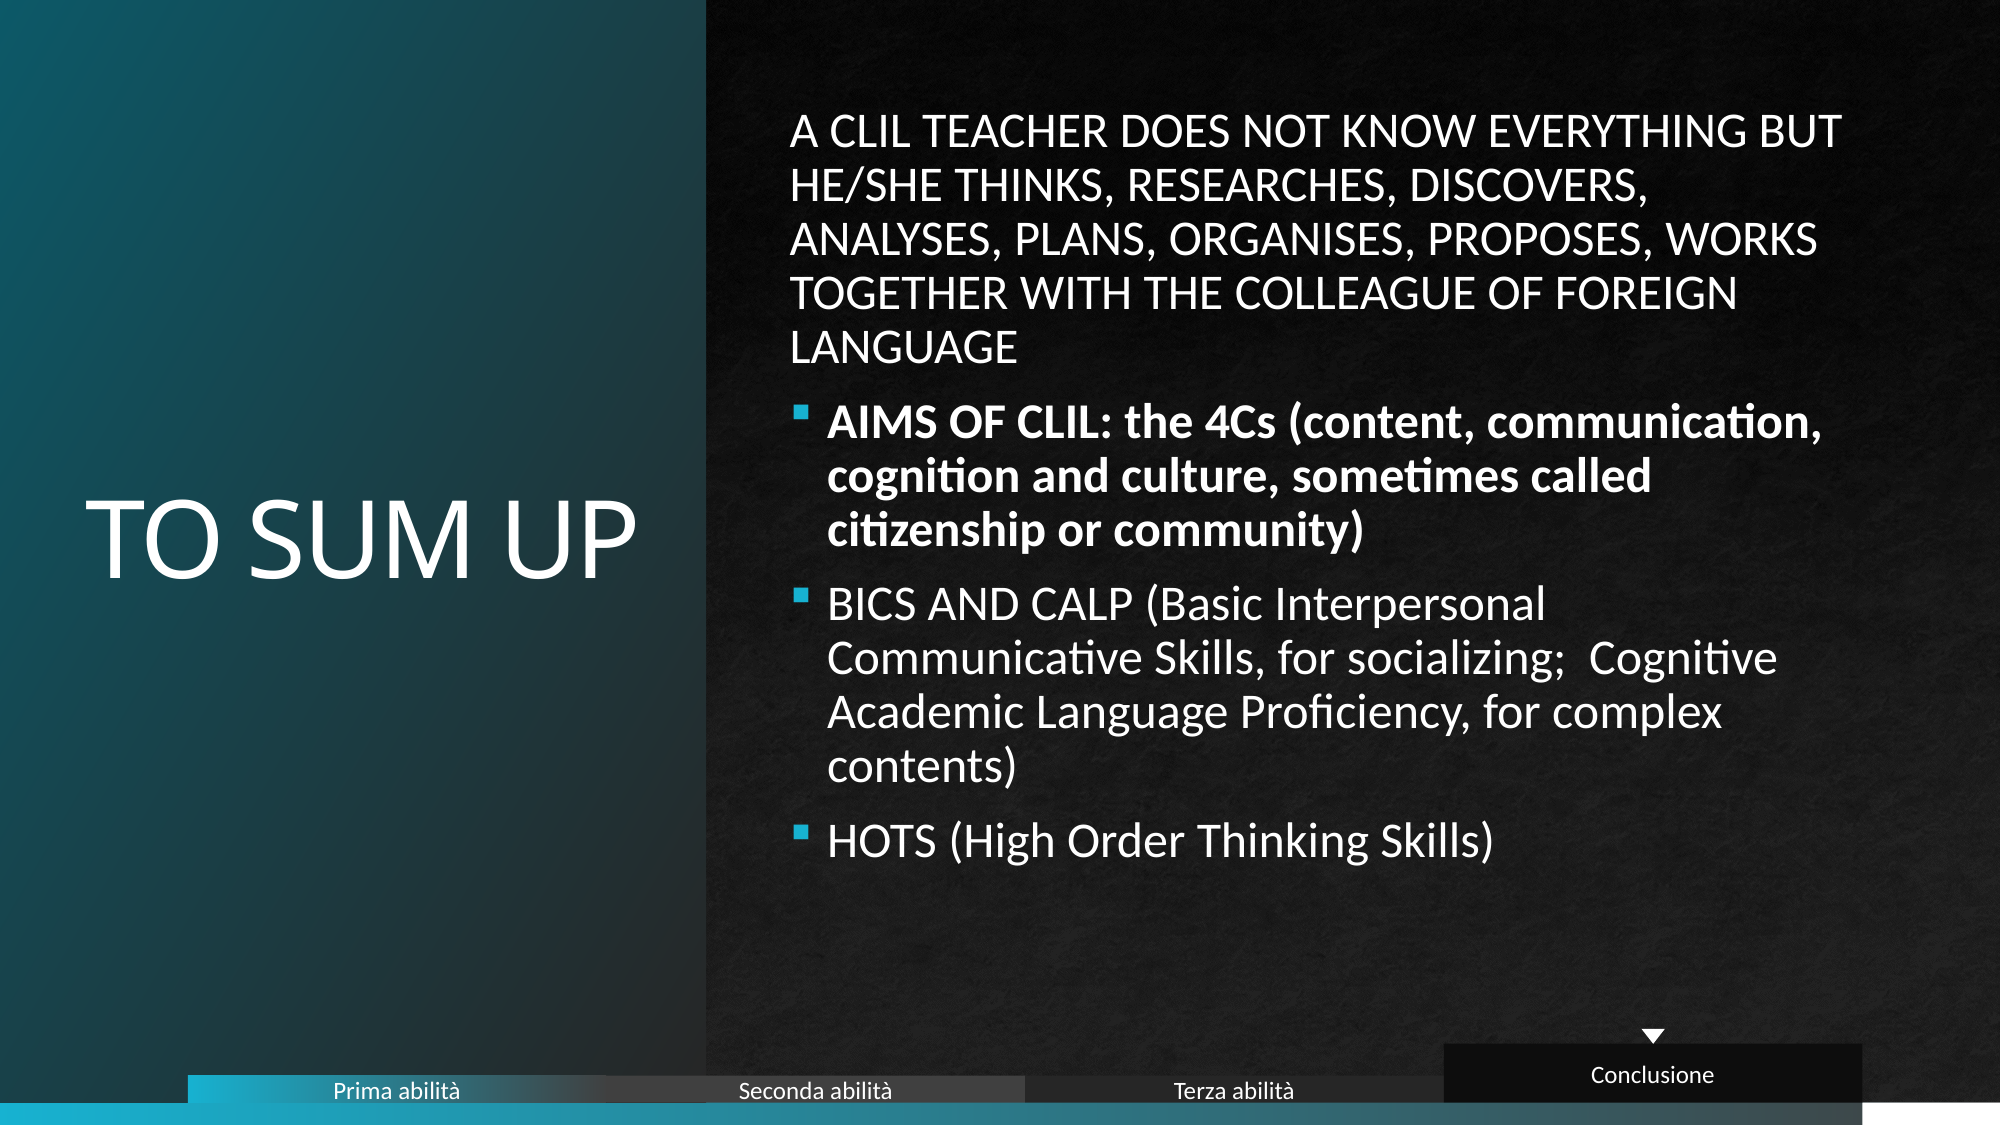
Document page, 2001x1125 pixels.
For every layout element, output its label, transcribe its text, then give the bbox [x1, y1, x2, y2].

picture [707, 0, 2000, 1102]
text_box Conclusione [1443, 1042, 1863, 1104]
list A CLIL TEACHER DOES NOT KNOW EVERYTHING BUT HE/SHE THINKS, RESEARCHES, DISCOVERS, ANALYSES, PLANS, ORGANISES, PROPOSES, WORKS TOGETHER WITH THE COLLEAGUE OF FOREIGN LANGUAGE AIMS OF CLIL: the 4Cs (content, communication, cognition and culture, sometimes called citizenship or community) BICS AND CALP (Basic Interpersonal Communicative Skills, for socializing; Cognitive Academic Language Proficiency, for complex contents) HOTS (High Order Thinking Skills) [771, 59, 1863, 1042]
text_box Seconda abilità [606, 1075, 1024, 1104]
title TO SUM UP [0, 0, 707, 1103]
text_box Prima abilità [187, 1075, 606, 1104]
text_box Terza abilità [1024, 1075, 1443, 1104]
text_box [1639, 1027, 1667, 1046]
